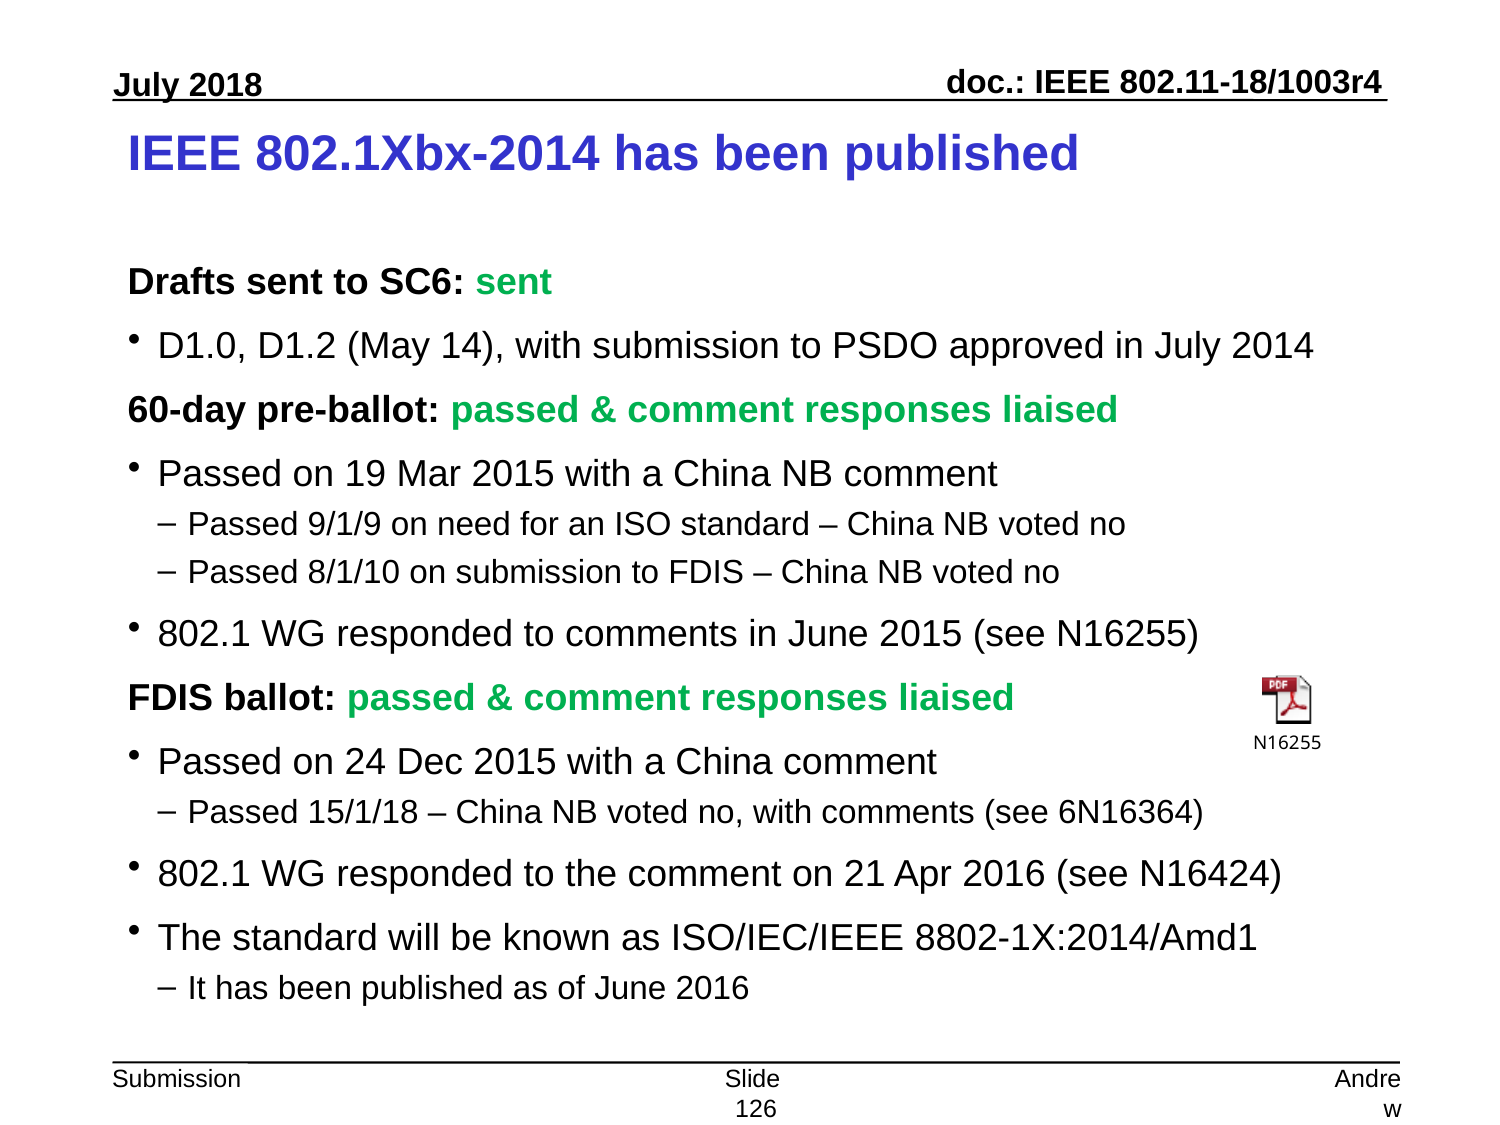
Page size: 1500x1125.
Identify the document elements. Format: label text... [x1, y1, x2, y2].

footer Andrew Myles, Cisco [1320, 1061, 1402, 1093]
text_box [1212, 673, 1363, 801]
list Drafts sent to SC6: sent D1.0, D1.2 (May 14), with submission to PSDO approved in July 2014 60-day pre-ballot: passed & comment responses liaised Passed on 19 Mar 2015 with a China NB comment Passed 9/1/9 on need for an ISO standard – China NB voted no Passed 8/1/10 on submission to FDIS – China NB voted no 802.1 WG responded to comments in June 2015 (see N16255) FDIS ballot: passed & comment responses liaised Passed on 24 Dec 2015 with a China comment Passed 15/1/18 – China NB voted no, with comments (see 6N16364) 802.1 WG responded to the comment on 21 Apr 2016 (see N16424) The standard will be known as ISO/IEC/IEEE 8802-1X:2014/Amd1 It has been published as of June 2016 [112, 249, 1388, 925]
slide_number Slide 126 [709, 1061, 803, 1093]
title IEEE 802.1Xbx-2014 has been published [112, 112, 1413, 288]
